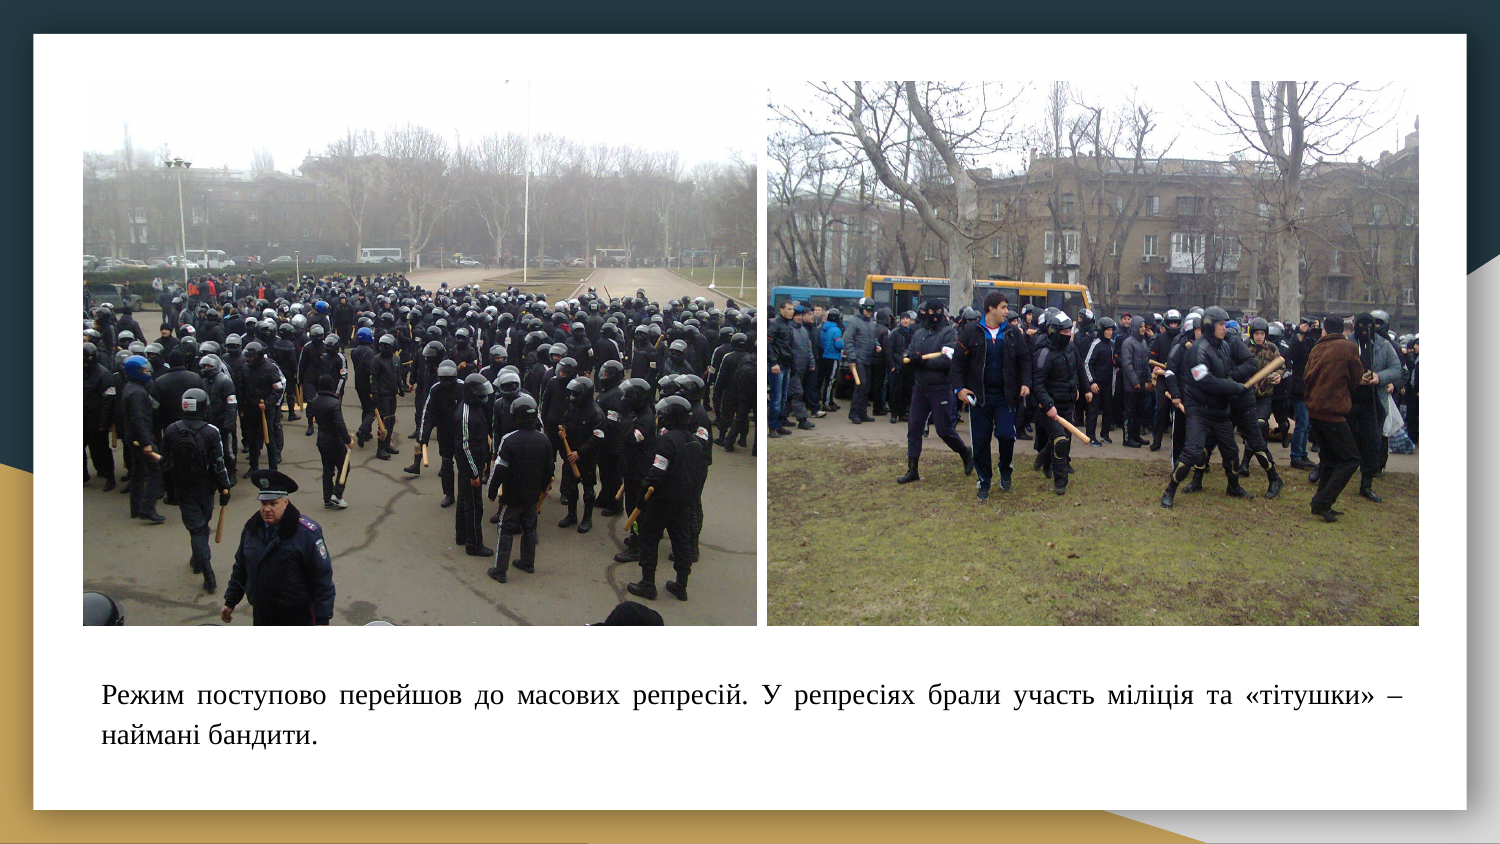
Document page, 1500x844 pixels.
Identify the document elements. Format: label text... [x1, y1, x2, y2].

picture [766, 81, 1419, 627]
title Режим поступово перейшов до масових репресій. У репресіях брали участь міліція та «тітушки» – наймані бандити. [86, 655, 1419, 768]
picture [83, 79, 758, 627]
